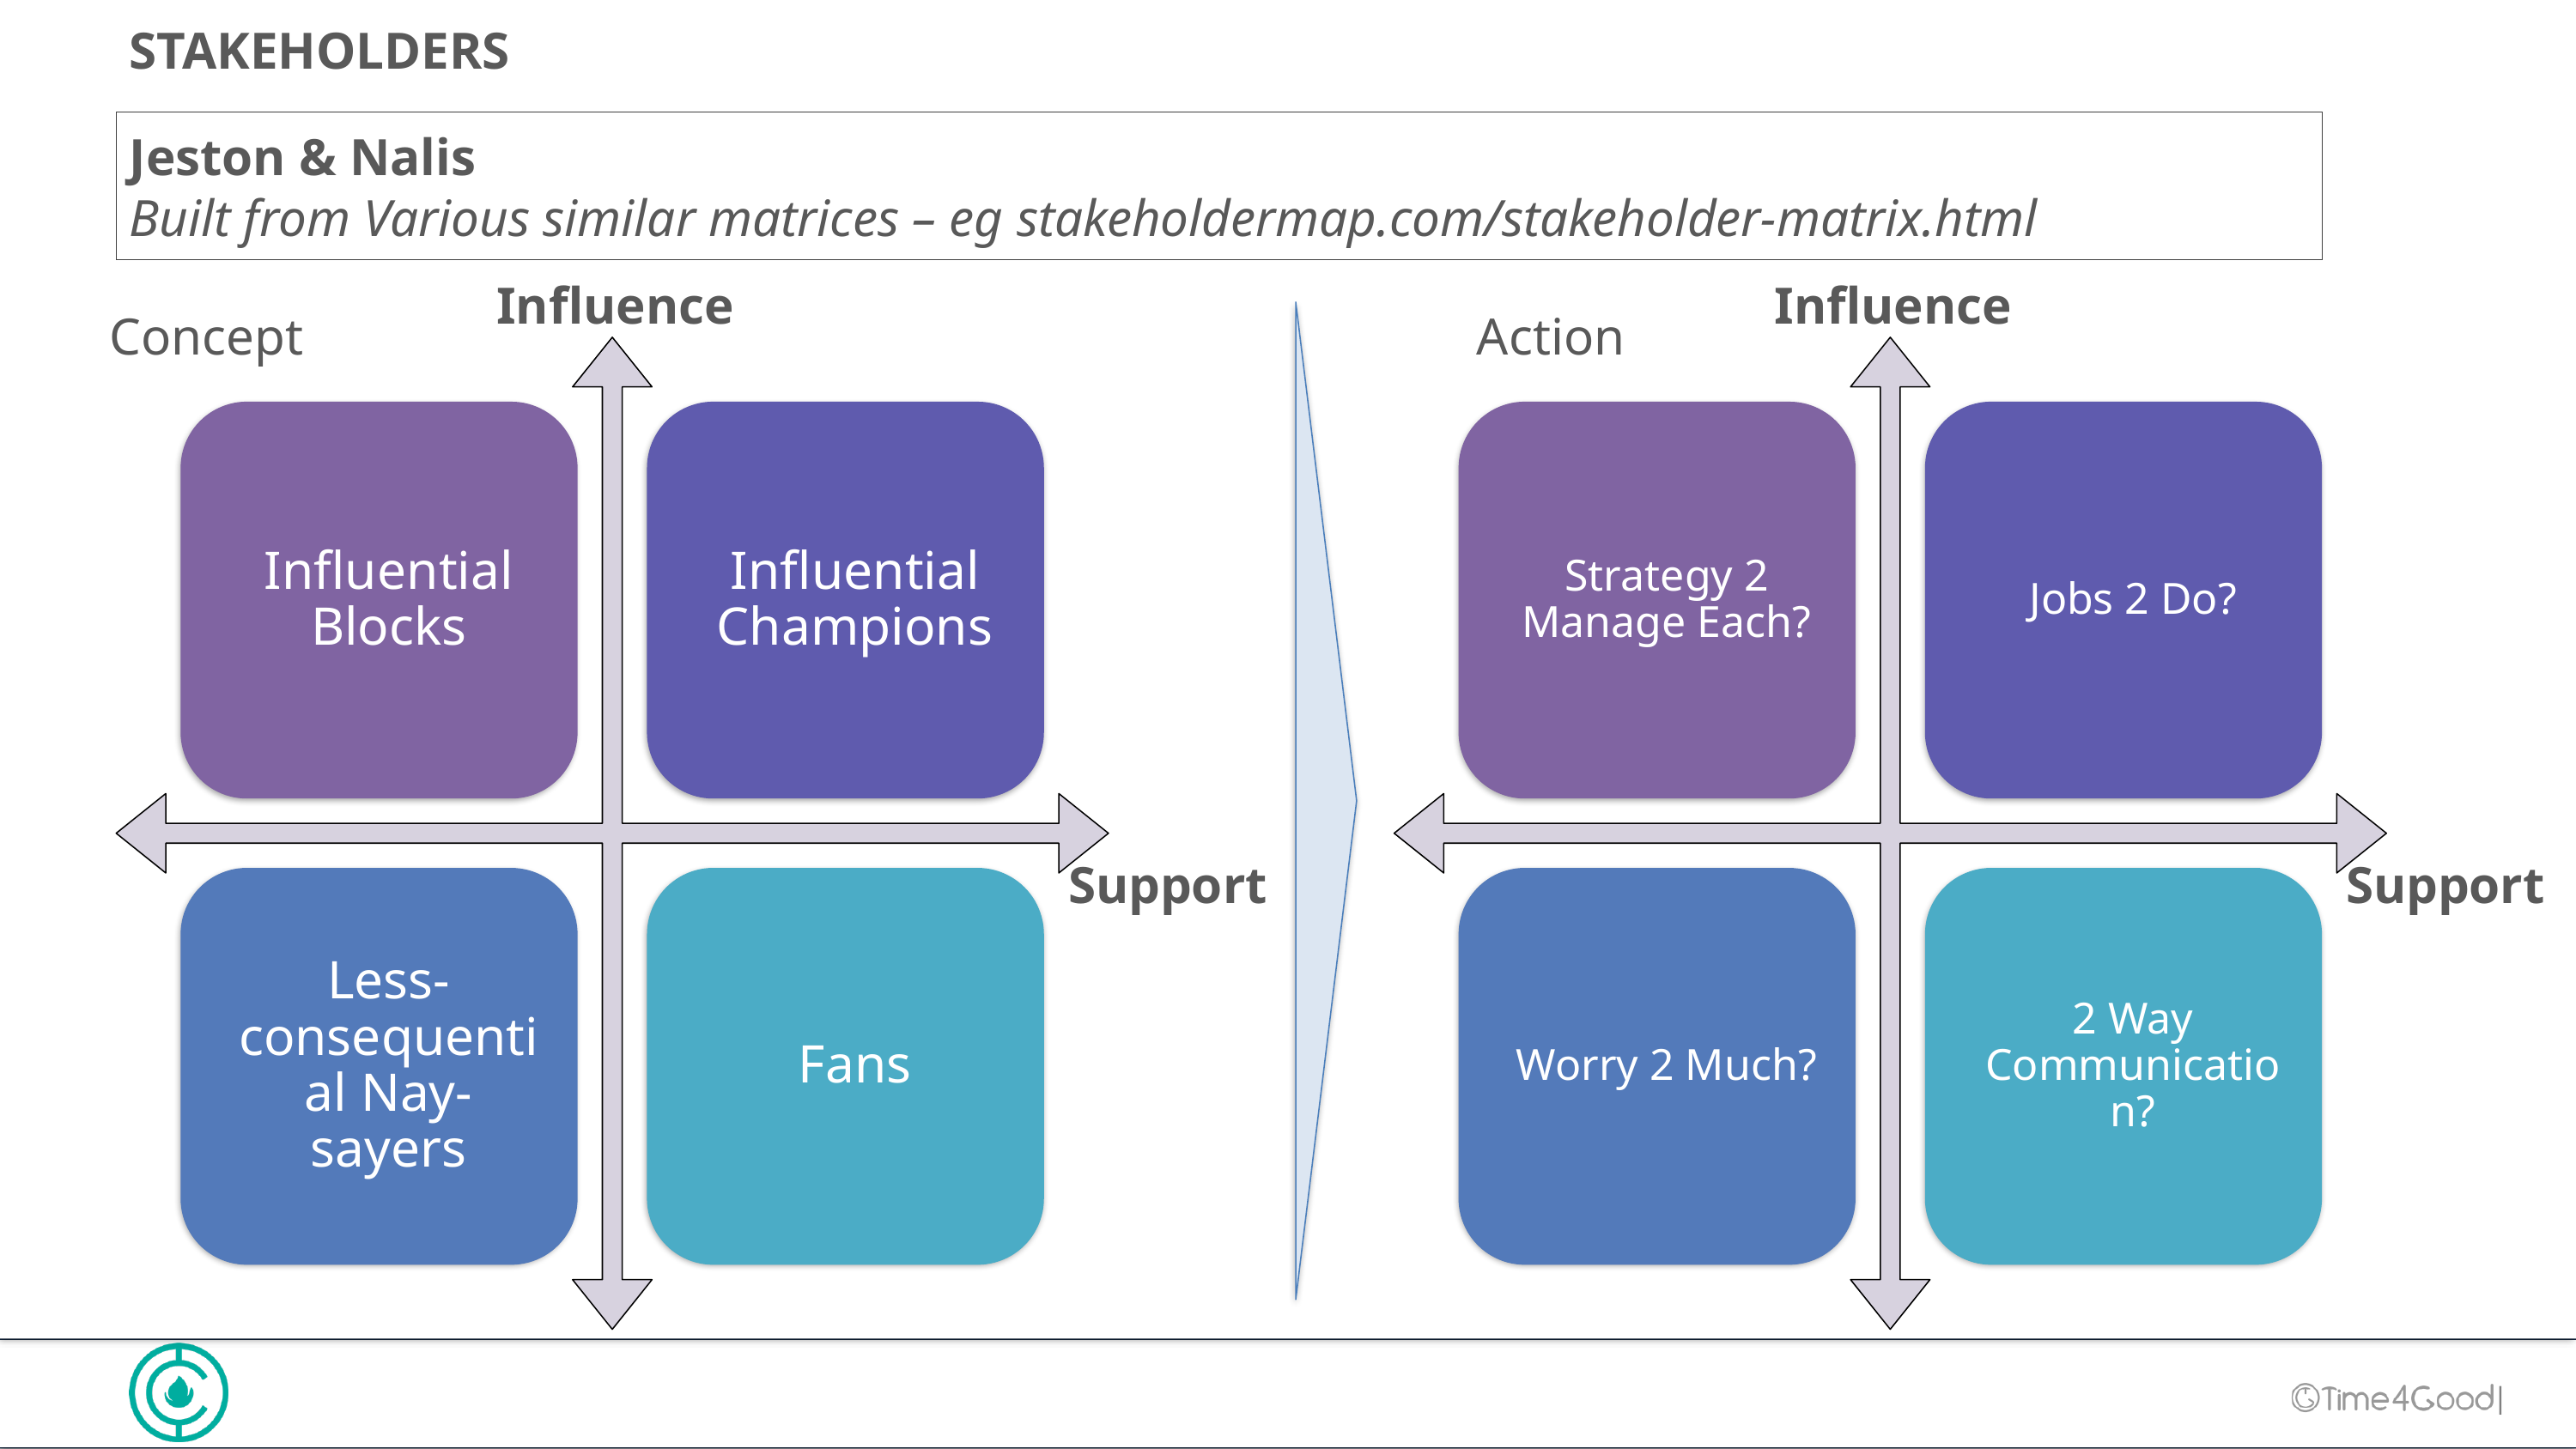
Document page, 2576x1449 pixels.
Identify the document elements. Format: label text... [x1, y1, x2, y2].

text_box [0, 336, 1163, 1330]
picture [129, 1343, 228, 1442]
text_box [1295, 301, 1301, 335]
text_box Influence [330, 267, 901, 335]
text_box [1166, 336, 2576, 1330]
text_box Concept [96, 298, 404, 335]
text_box Action [1464, 298, 1771, 335]
title Jeston & Nalis Built from Various similar matrices – eg stakeholdermap.com/stakeholder-matrix.html [116, 112, 2323, 260]
text_box STAKEHOLDERS [116, 13, 1048, 86]
text_box Influence [1607, 267, 2179, 335]
